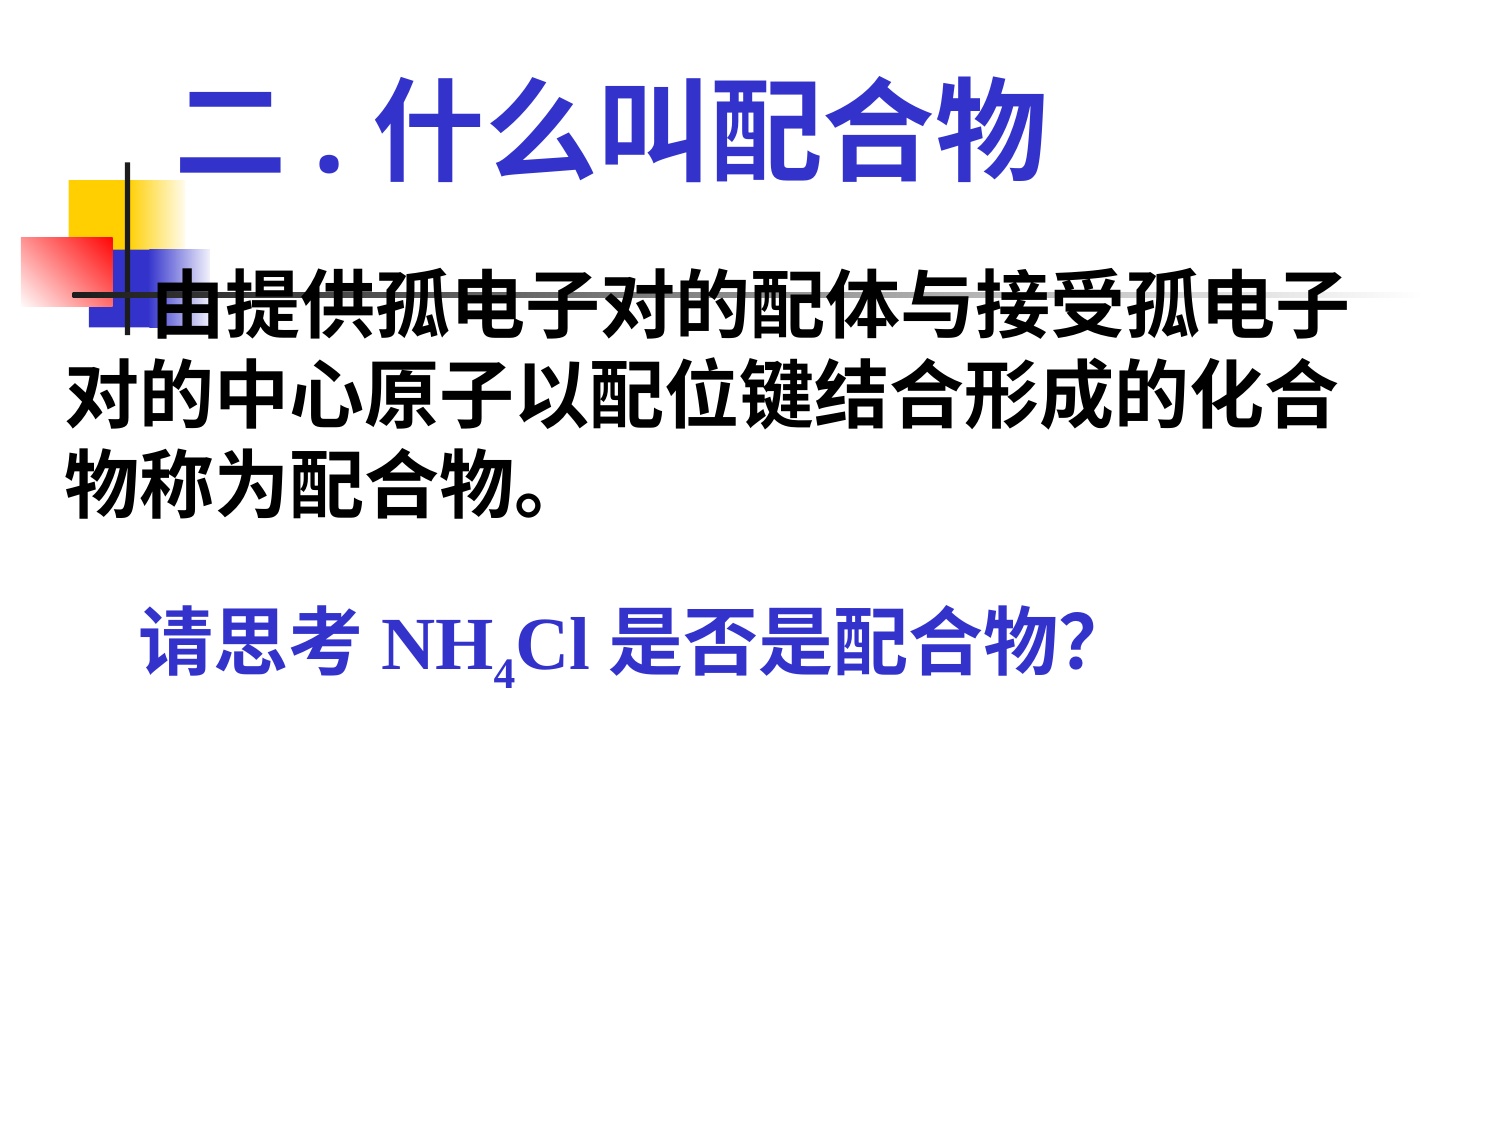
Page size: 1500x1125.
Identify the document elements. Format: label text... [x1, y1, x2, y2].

text_box 请思考NH4Cl是否是配合物？ [37, 587, 1363, 705]
text_box 二.什么叫配合物 [159, 53, 1297, 203]
text_box 由提供孤电子对的配体与接受孤电子对的中心原子以配位键结合形成的化合物称为配合物。 [50, 249, 1375, 535]
